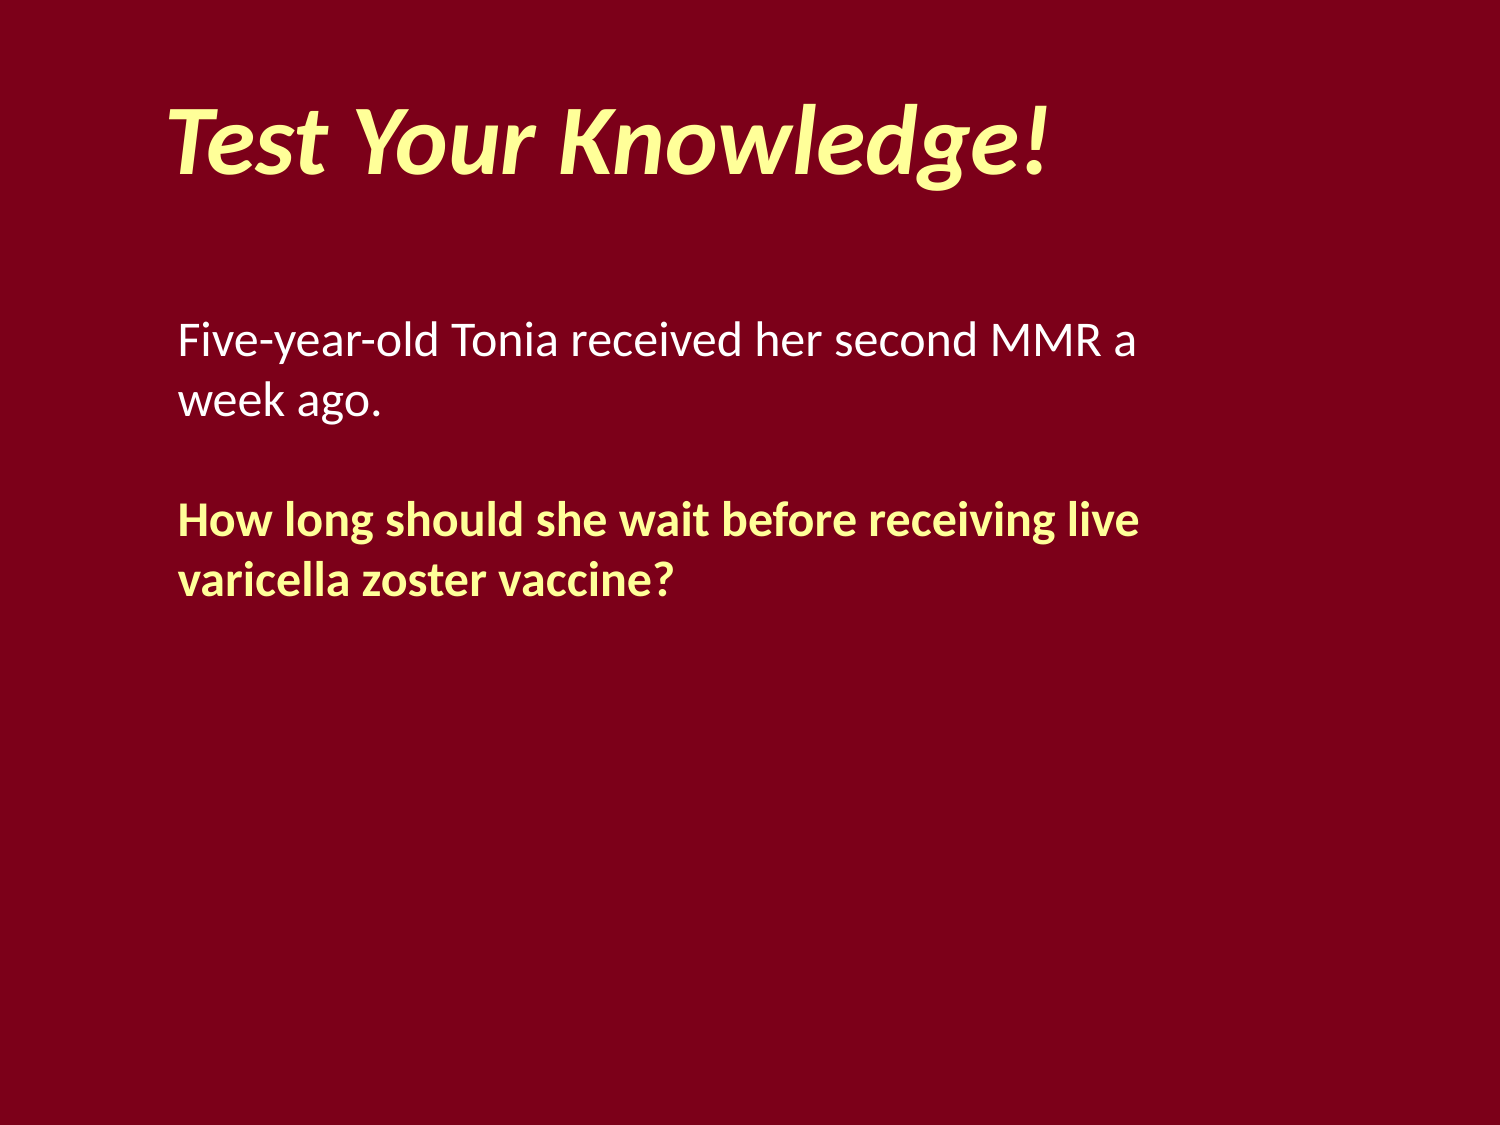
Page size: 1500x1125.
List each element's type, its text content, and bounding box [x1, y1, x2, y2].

title Five-year-old Tonia received her second MMR a week ago. How long should she wait before receiving live varicella zoster vaccine? [162, 287, 1201, 626]
text_box Test Your Knowledge! [150, 67, 1224, 202]
